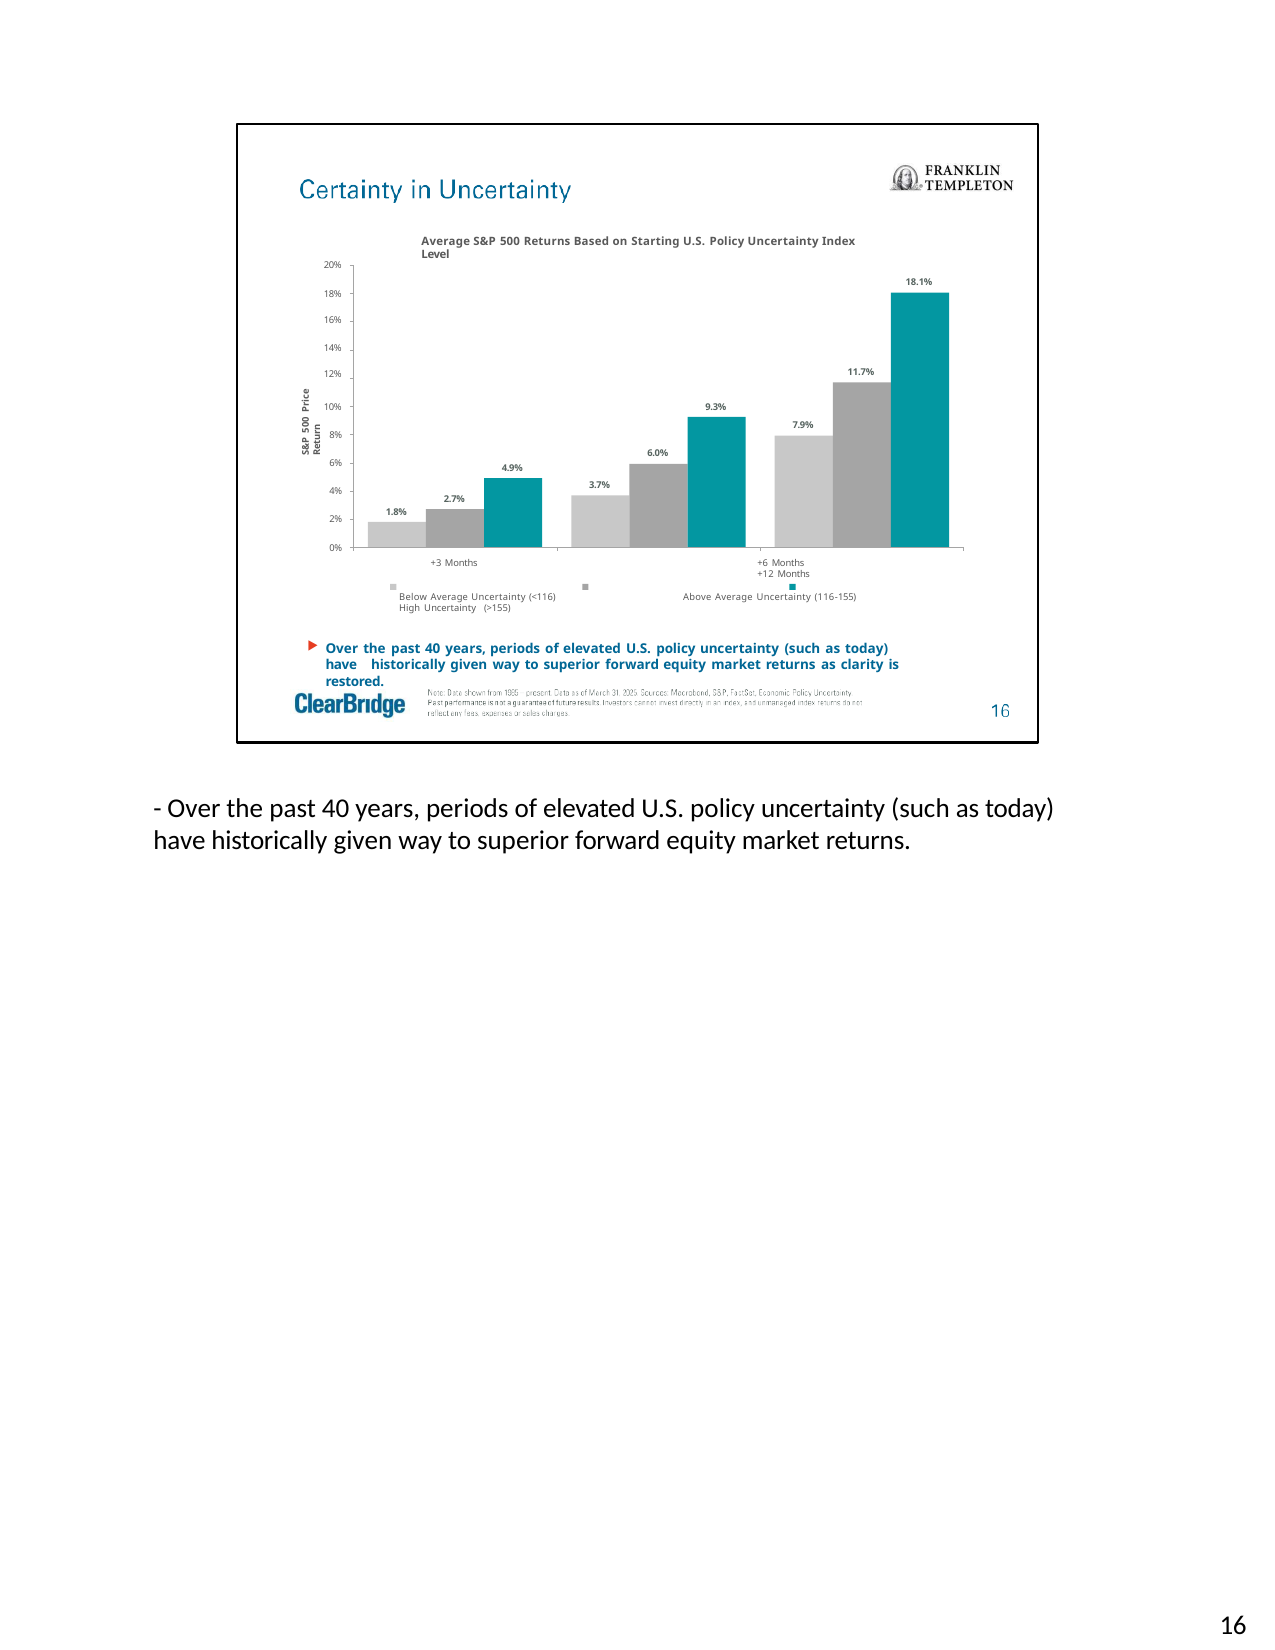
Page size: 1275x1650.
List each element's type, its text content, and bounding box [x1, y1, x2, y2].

text_box - Over the past 40 years, periods of elevated U.S. policy uncertainty (such as today) have historically given way to superior forward equity market returns. [151, 788, 1068, 856]
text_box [235, 122, 1040, 744]
slide_number 71 [1212, 1611, 1256, 1650]
